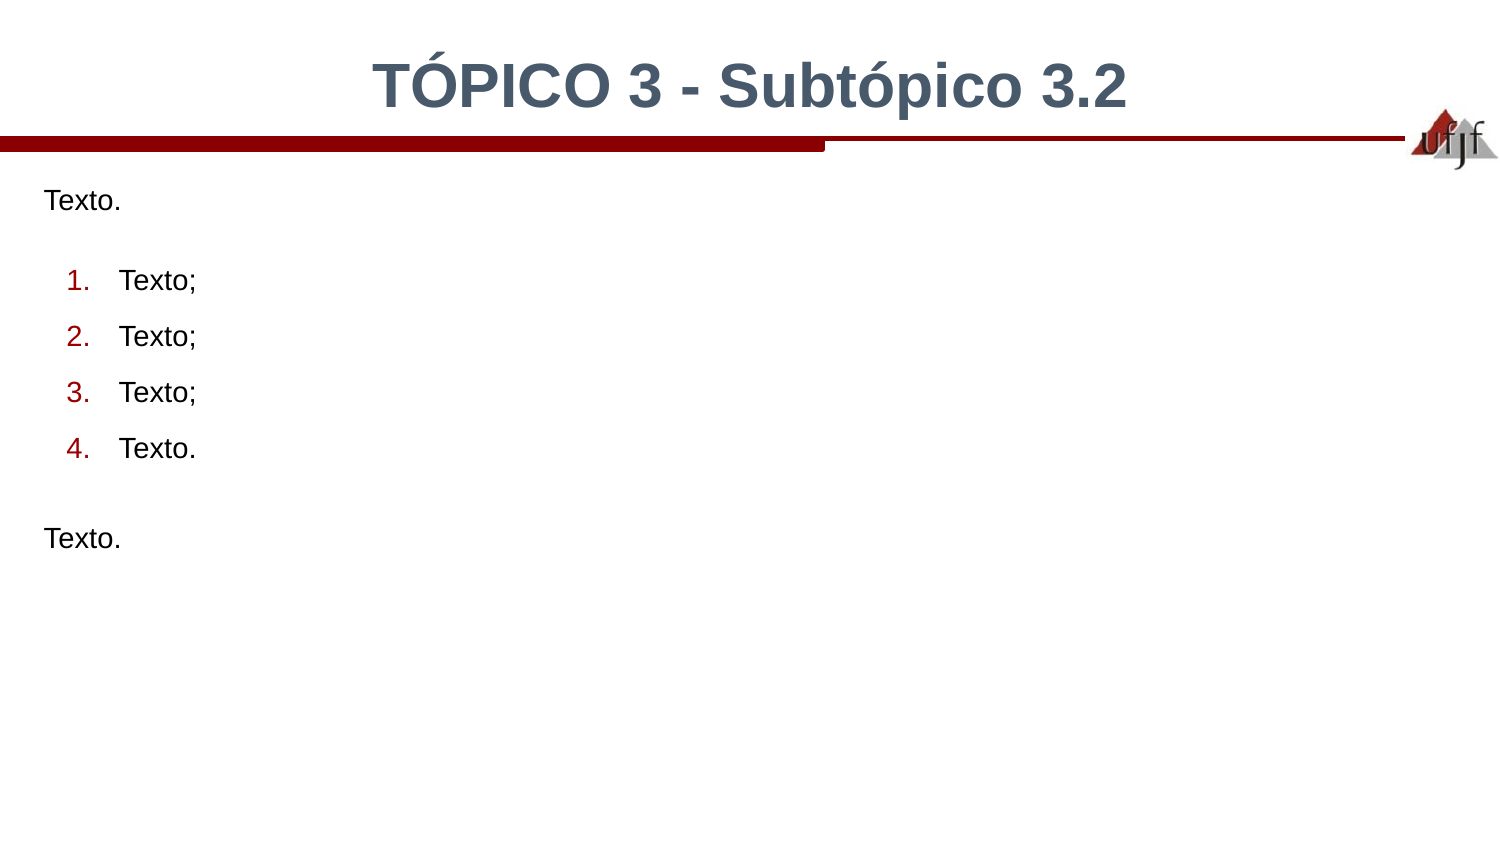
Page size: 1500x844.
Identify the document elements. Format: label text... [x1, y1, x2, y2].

title TÓPICO 3 - Subtópico 3.2 [94, 40, 1407, 126]
picture [1406, 105, 1500, 173]
list Texto. Texto; Texto; Texto; Texto. Texto. [32, 175, 1459, 796]
